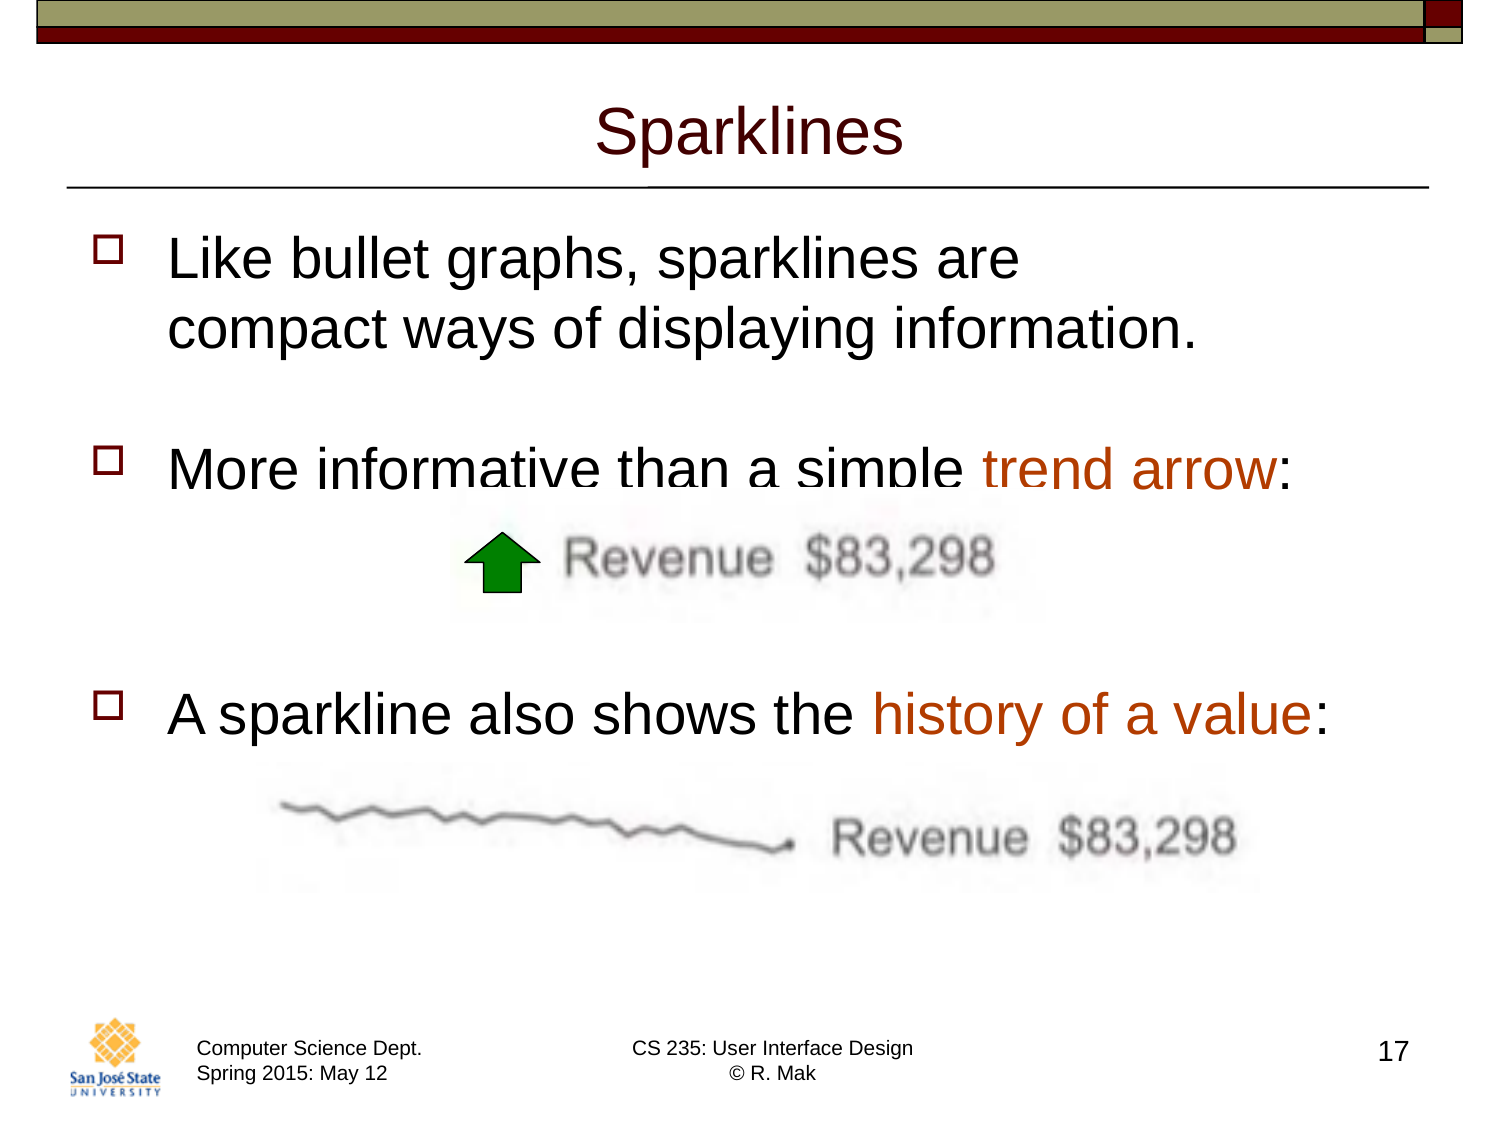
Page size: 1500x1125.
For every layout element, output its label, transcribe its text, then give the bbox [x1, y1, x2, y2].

picture [60, 1012, 166, 1112]
slide_number 17 [1112, 1025, 1425, 1100]
list Like bullet graphs, sparklines are compact ways of displaying information. More informative than a simple trend arrow: A sparkline also shows the history of a value: [75, 212, 1425, 743]
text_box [449, 487, 1047, 624]
picture [256, 762, 1261, 893]
title Sparklines [75, 67, 1425, 175]
